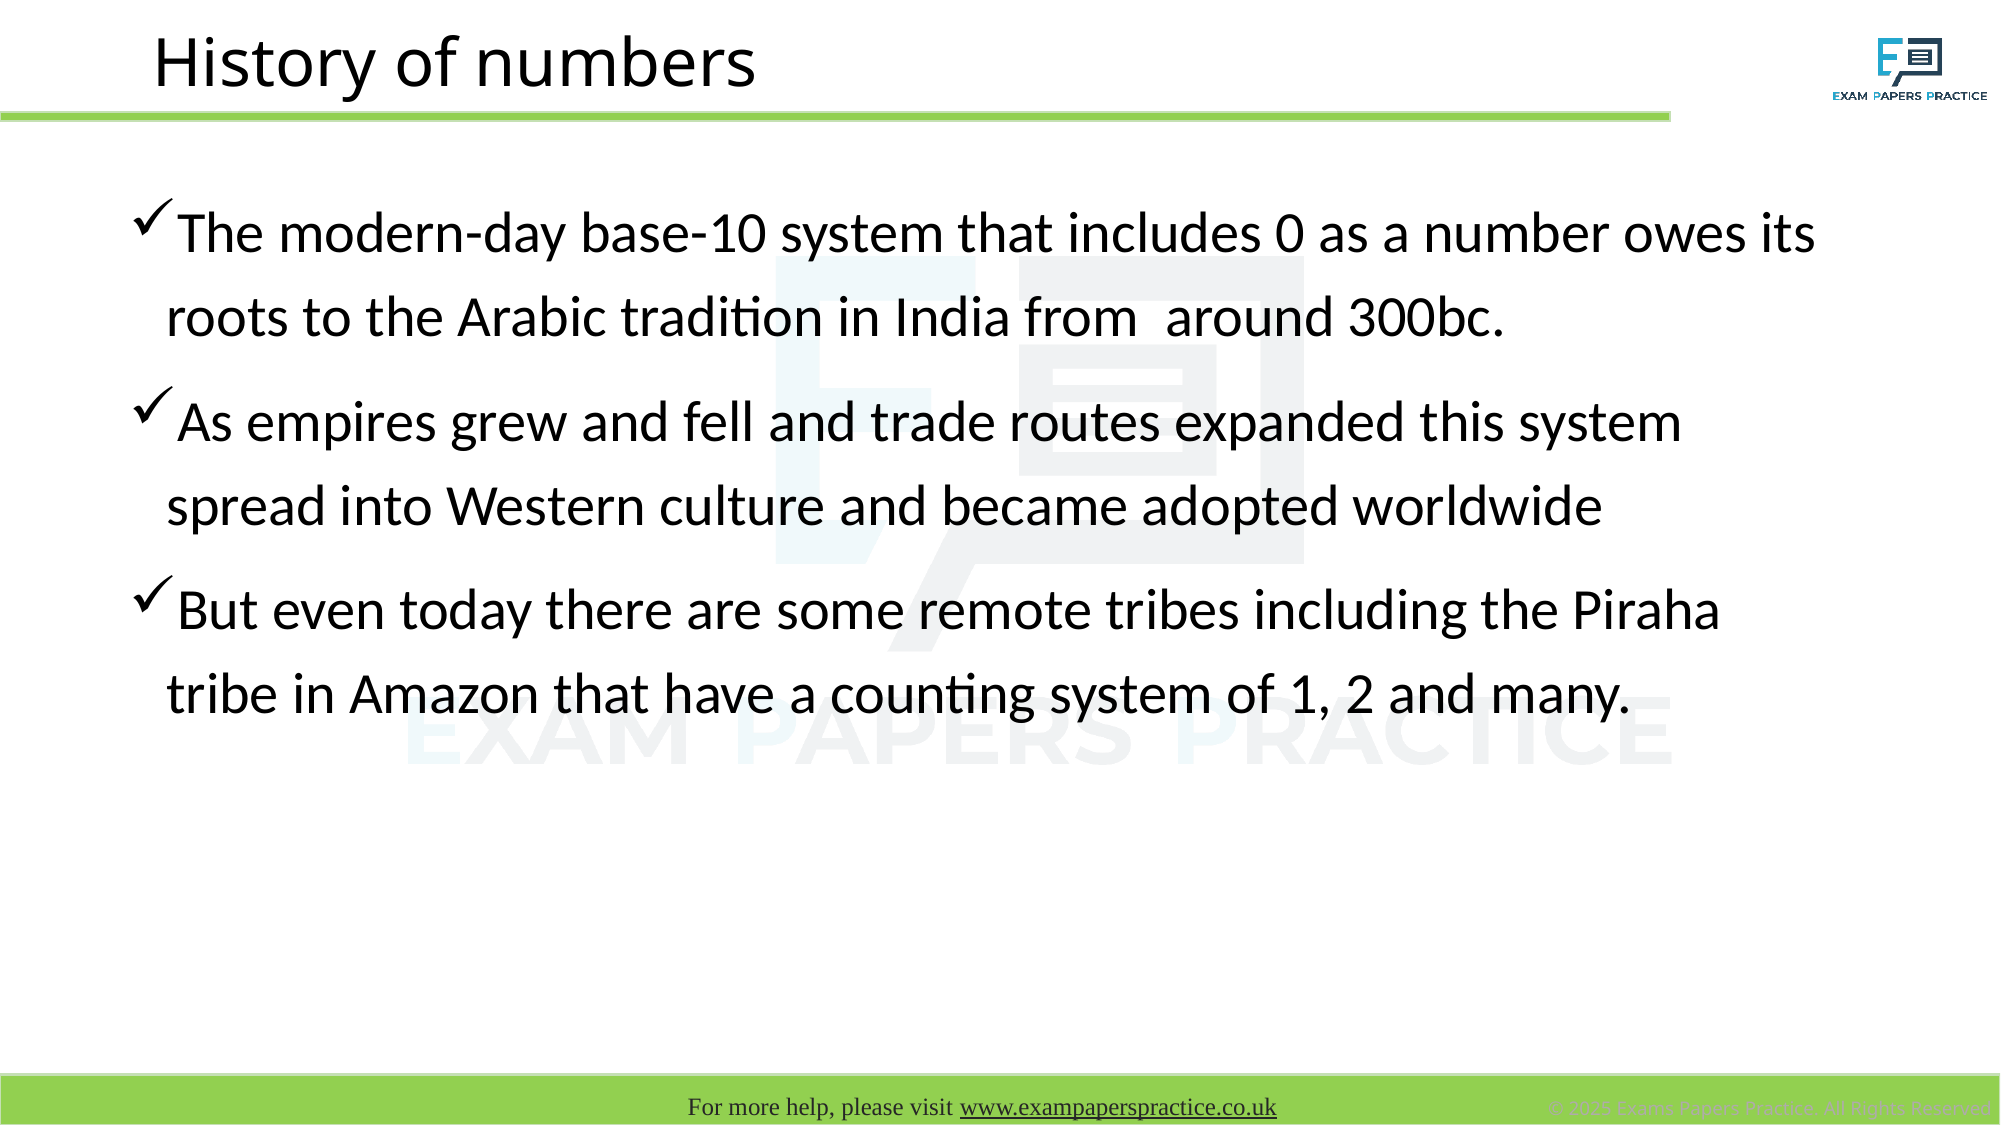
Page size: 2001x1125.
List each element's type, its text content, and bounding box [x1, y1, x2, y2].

list The modern-day base-10 system that includes 0 as a number owes its roots to the Arabic tradition in India from around 300bc. As empires grew and fell and trade routes expanded this system spread into Western culture and became adopted worldwide But even today there are some remote tribes including the Piraha tribe in Amazon that have a counting system of 1, 2 and many. [113, 173, 1839, 919]
title History of numbers [137, 59, 1863, 70]
